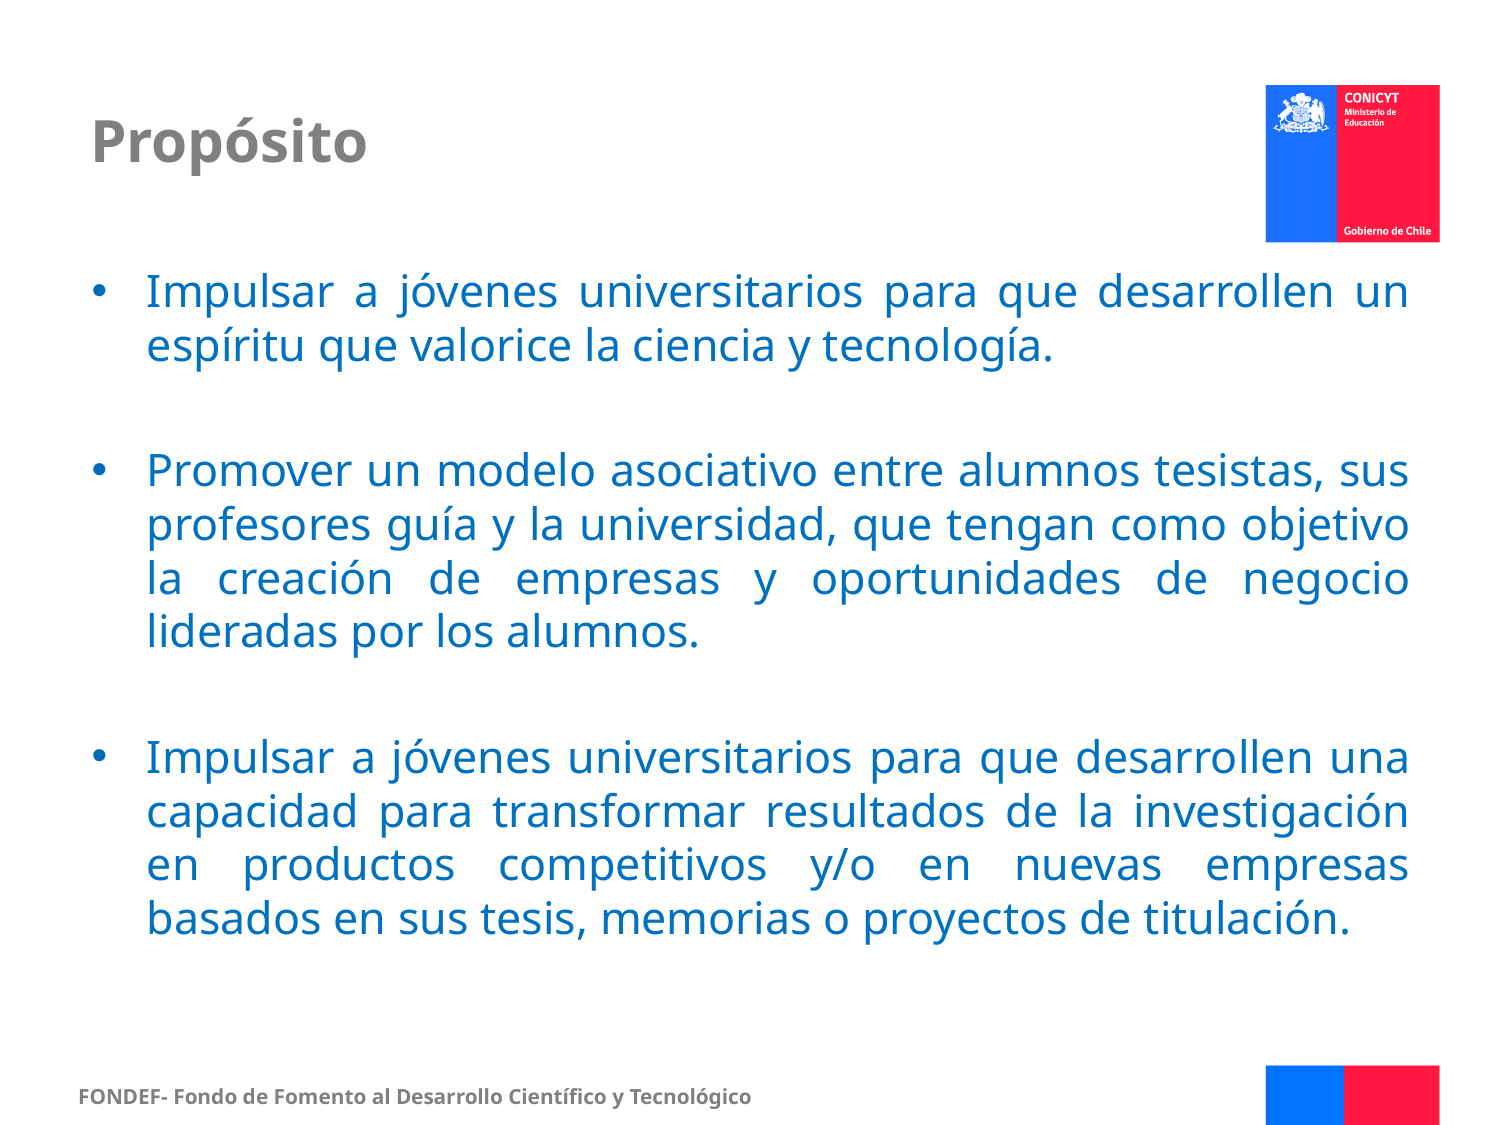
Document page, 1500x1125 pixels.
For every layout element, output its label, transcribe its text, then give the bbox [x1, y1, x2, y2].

list Impulsar a jóvenes universitarios para que desarrollen un espíritu que valorice la ciencia y tecnología. Promover un modelo asociativo entre alumnos tesistas, sus profesores guía y la universidad, que tengan como objetivo la creación de empresas y oportunidades de negocio lideradas por los alumnos. Impulsar a jóvenes universitarios para que desarrollen una capacidad para transformar resultados de la investigación en productos competitivos y/o en nuevas empresas basados en sus tesis, memorias o proyectos de titulación. [76, 255, 1427, 998]
text_box FONDEF- Fondo de Fomento al Desarrollo Científico y Tecnológico [63, 1076, 855, 1116]
title Propósito [75, 45, 1247, 233]
picture [0, 0, 1500, 1125]
